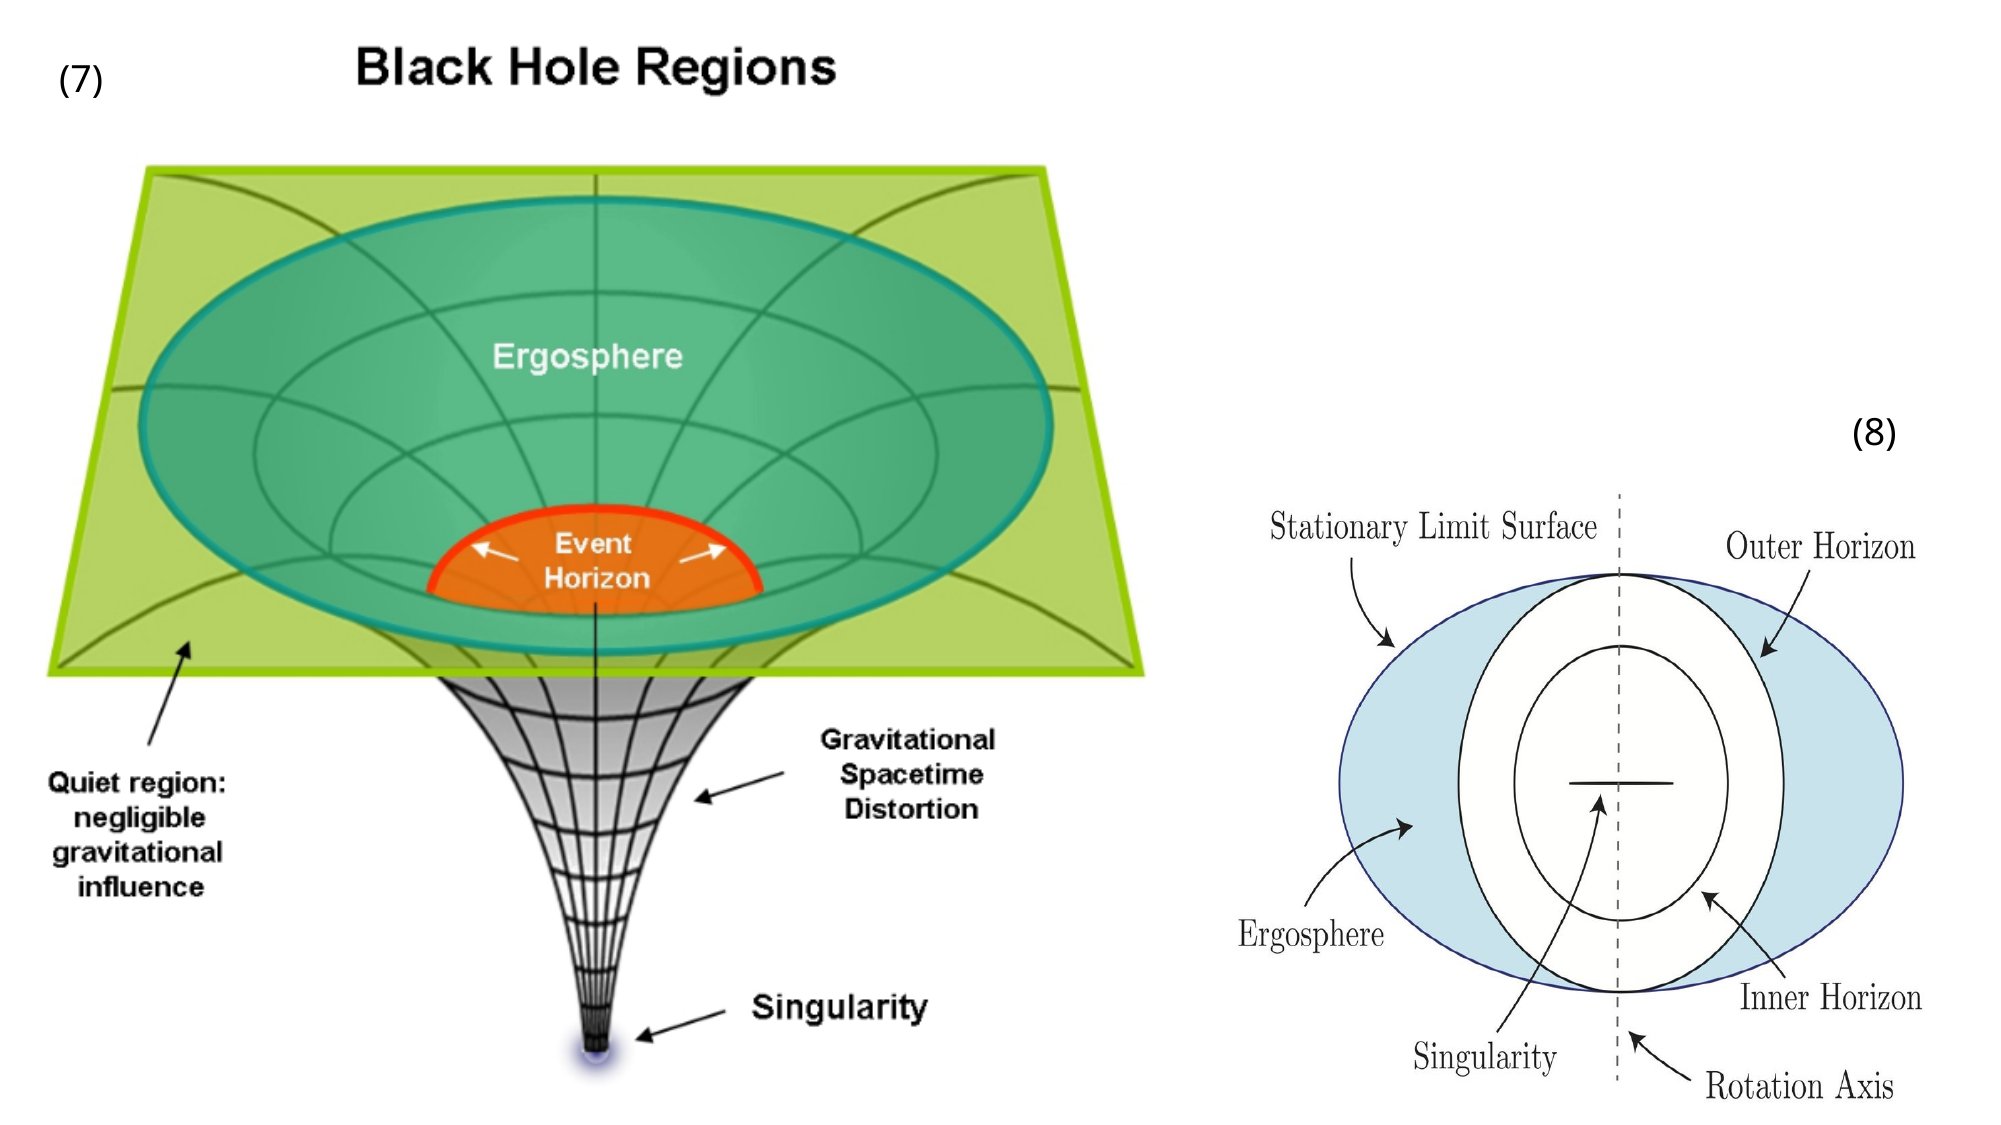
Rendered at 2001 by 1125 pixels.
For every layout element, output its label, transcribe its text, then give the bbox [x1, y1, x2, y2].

picture [0, 0, 2000, 1125]
text_box (8) [1837, 400, 1926, 436]
